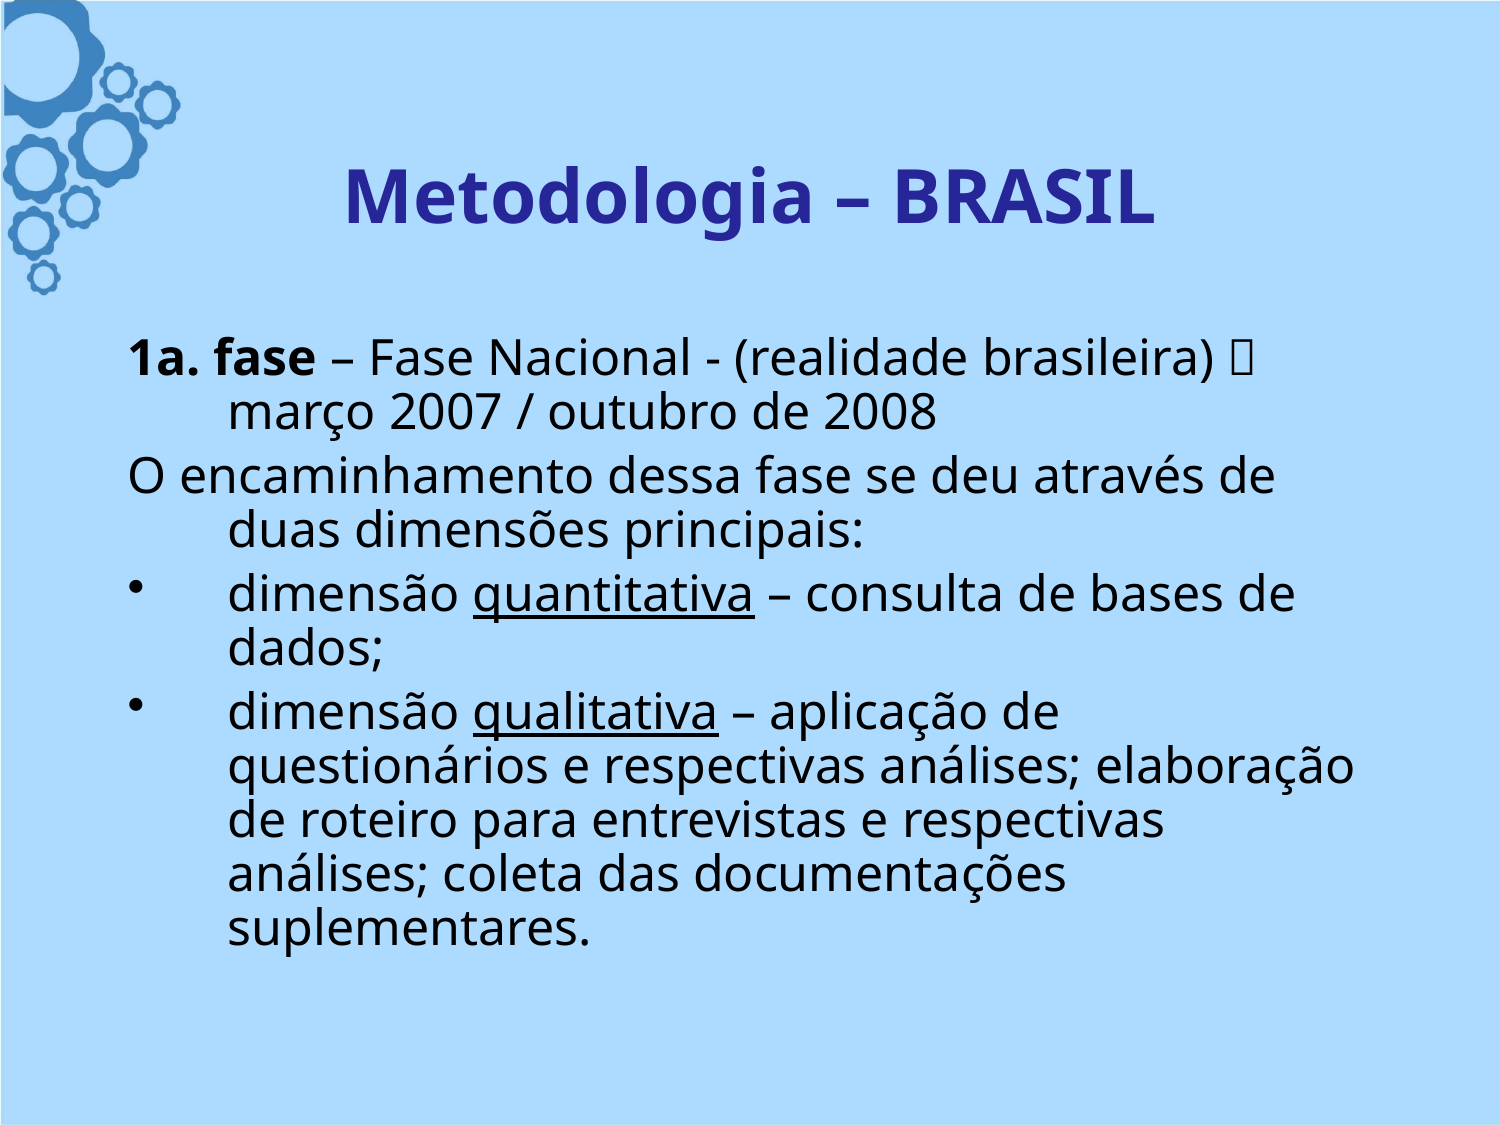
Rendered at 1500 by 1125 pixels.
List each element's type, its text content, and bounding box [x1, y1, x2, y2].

list 1a. fase – Fase Nacional - (realidade brasileira)  março 2007 / outubro de 2008 O encaminhamento dessa fase se deu através de duas dimensões principais: dimensão quantitativa – consulta de bases de dados; dimensão qualitativa – aplicação de questionários e respectivas análises; elaboração de roteiro para entrevistas e respectivas análises; coleta das documentações suplementares. [112, 324, 1388, 1001]
picture [0, 0, 1500, 1125]
title Metodologia – BRASIL [112, 99, 1388, 288]
